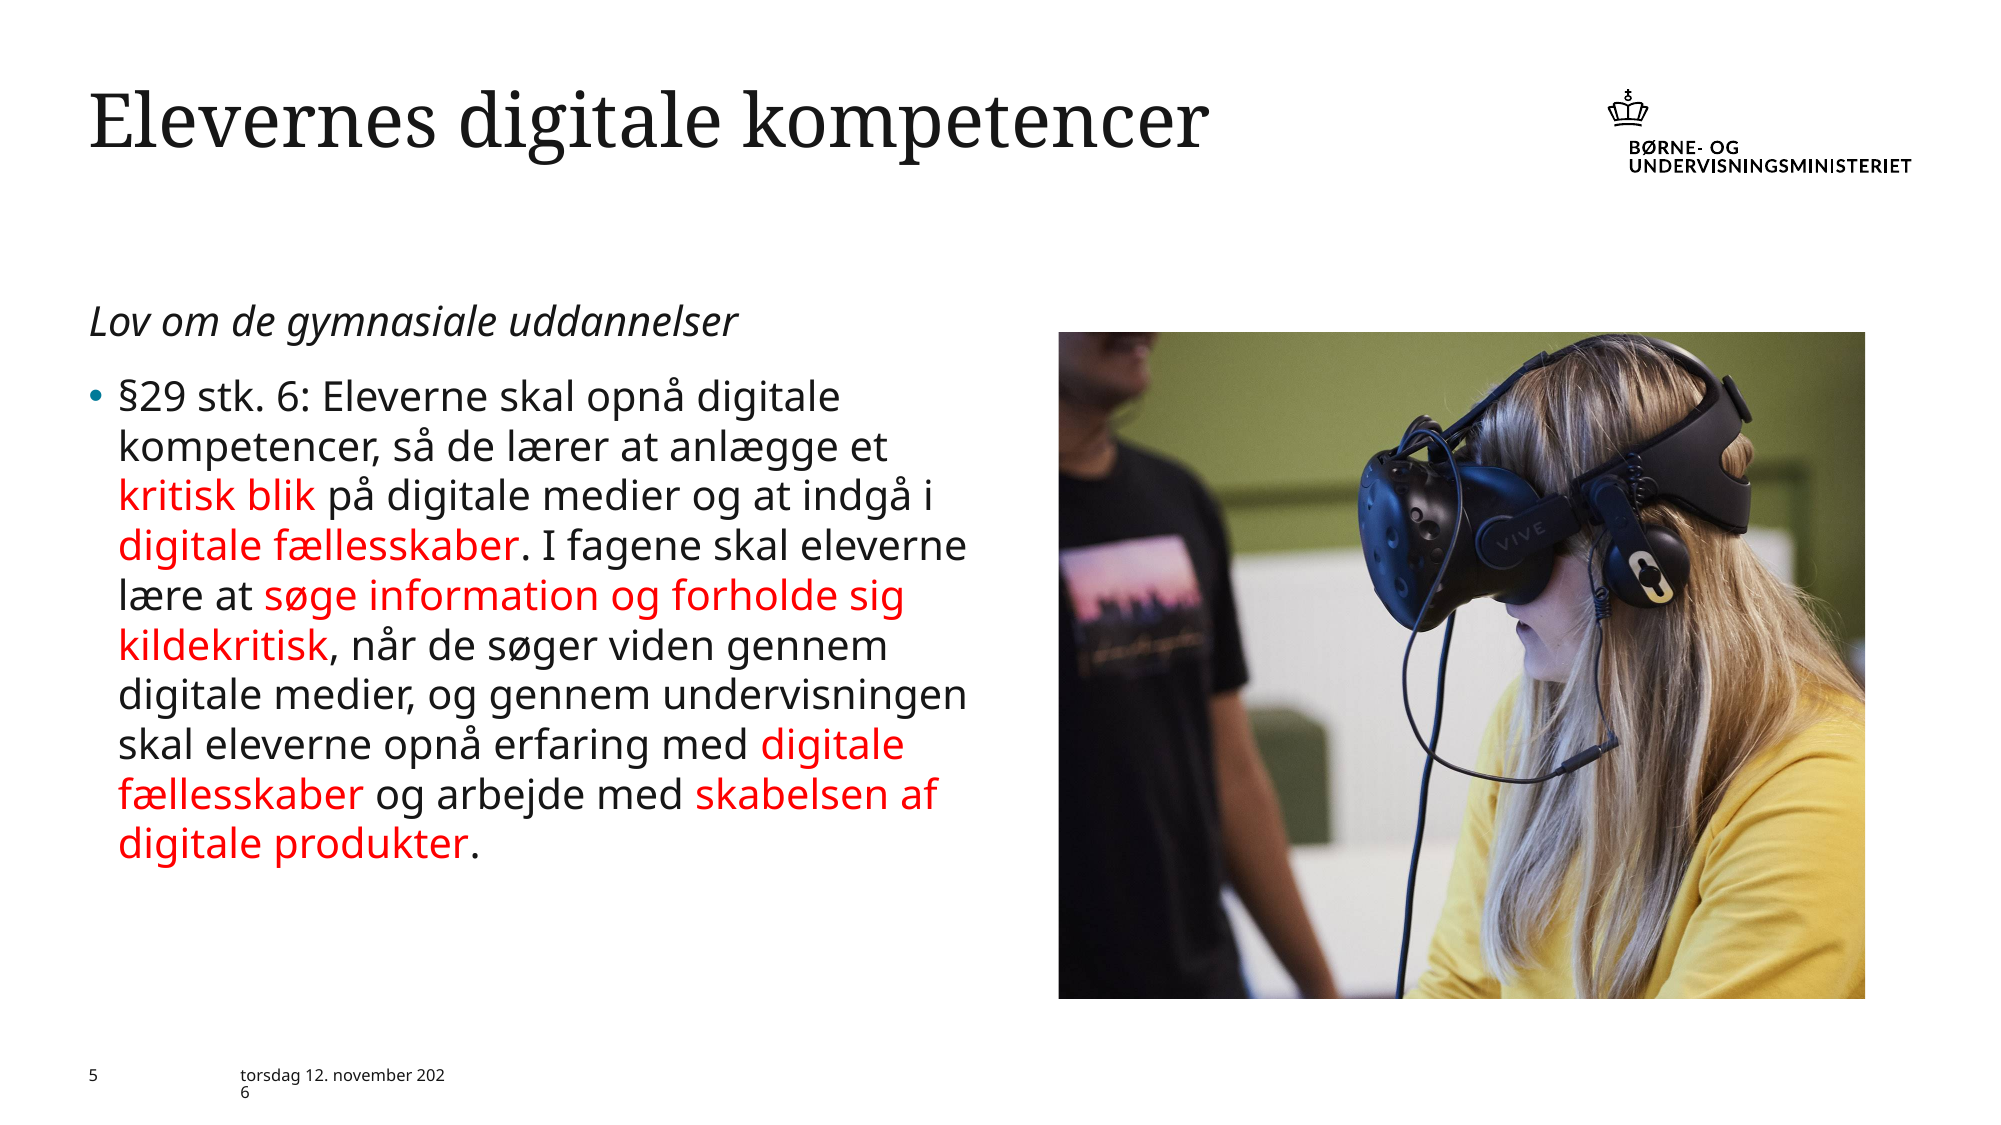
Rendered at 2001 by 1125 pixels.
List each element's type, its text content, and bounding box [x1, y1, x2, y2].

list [1058, 332, 1866, 1000]
slide_number 5 [88, 1058, 134, 1088]
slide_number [240, 1058, 449, 1088]
title Elevernes digitale kompetencer [88, 88, 1608, 242]
list Lov om de gymnasiale uddannelser §29 stk. 6: Eleverne skal opnå digitale kompetencer, så de lærer at anlægge et kritisk blik på digitale medier og at indgå i digitale fællesskaber. I fagene skal eleverne lære at søge information og forholde sig kildekritisk, når de søger viden gennem digitale medier, og gennem undervisningen skal eleverne opnå erfaring med digitale fællesskaber og arbejde med skabelsen af digitale produkter. [88, 295, 985, 1037]
